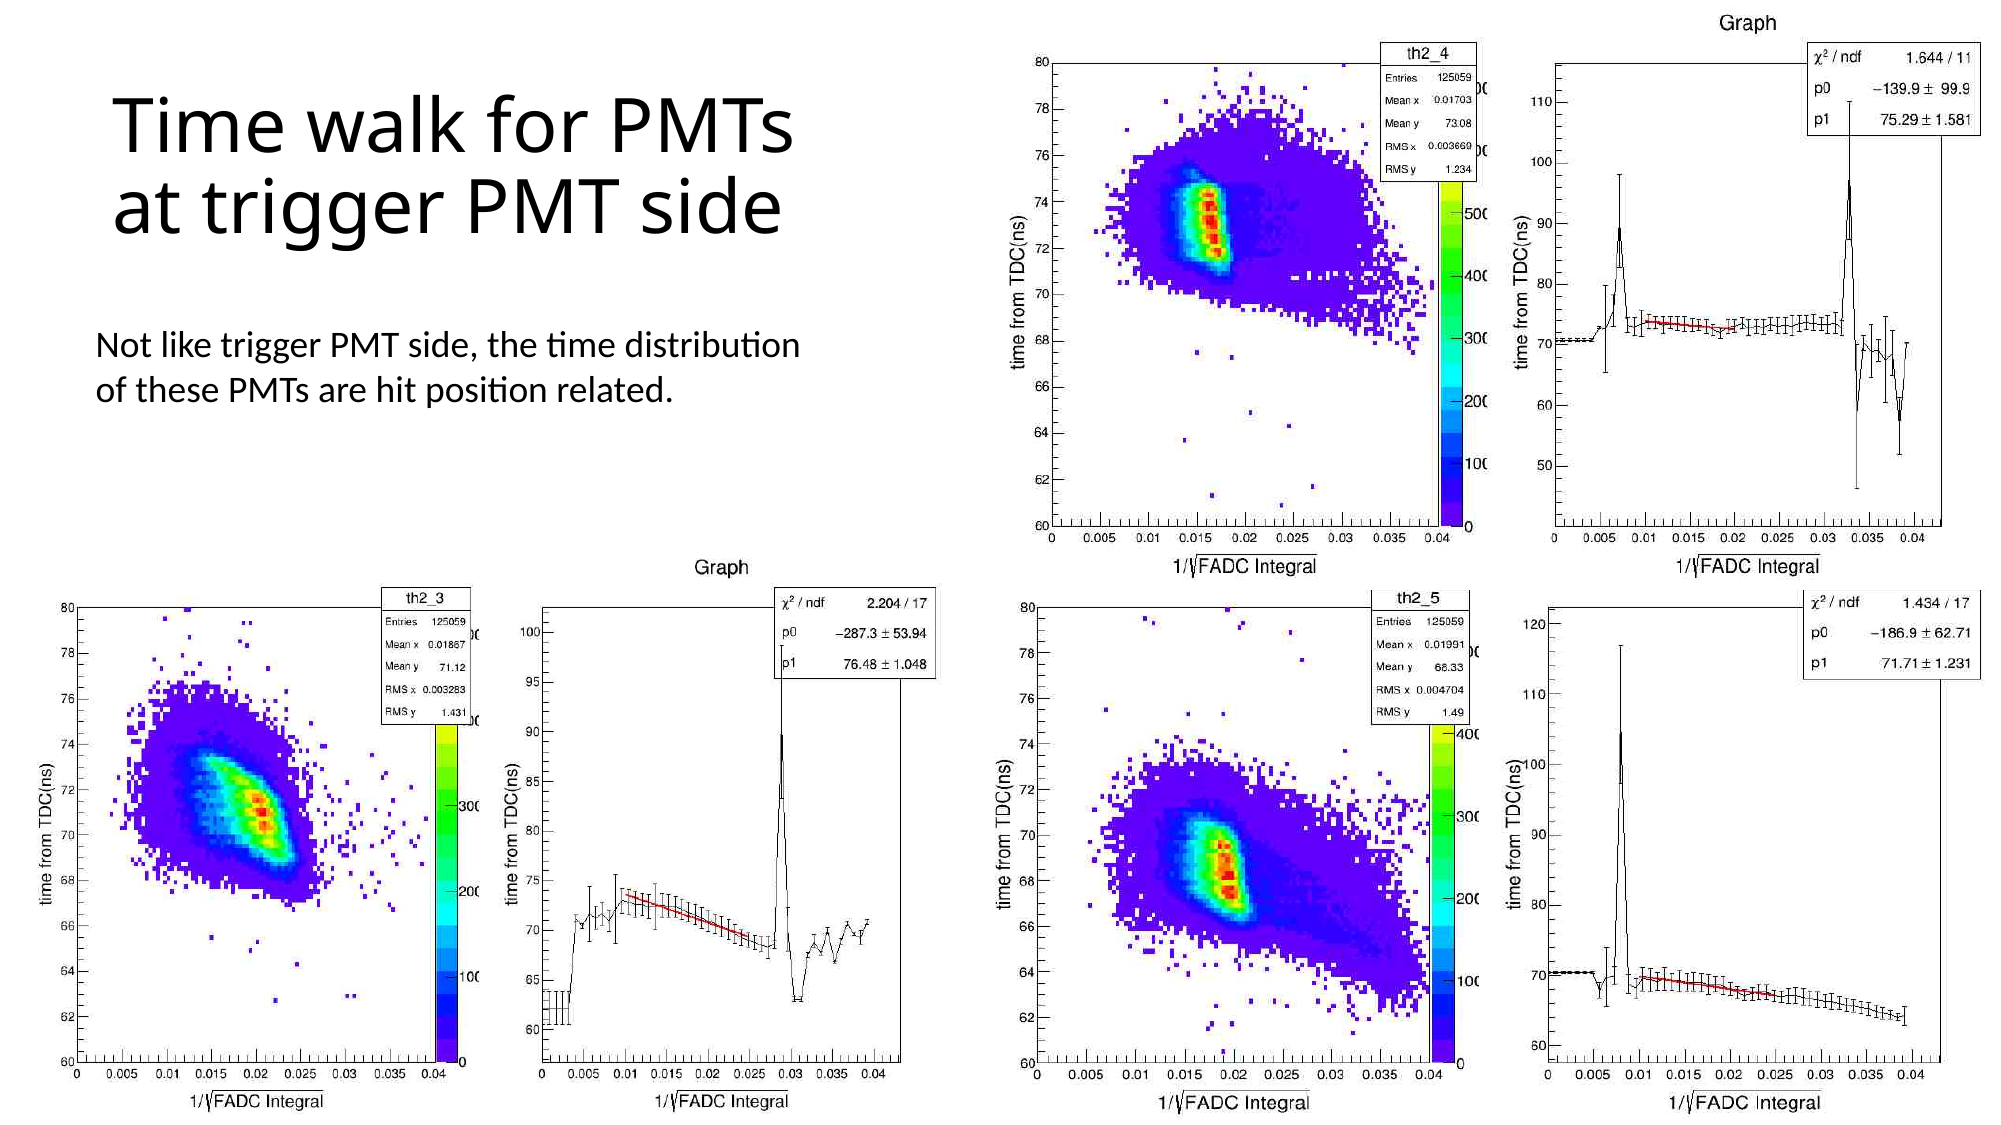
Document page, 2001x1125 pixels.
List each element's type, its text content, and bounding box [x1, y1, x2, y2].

text_box Time walk for PMTs at trigger PMT side [97, 59, 821, 278]
picture [979, 0, 2000, 1125]
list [23, 544, 954, 1125]
text_box Not like trigger PMT side, the time distribution of these PMTs are hit position related. [80, 312, 821, 418]
